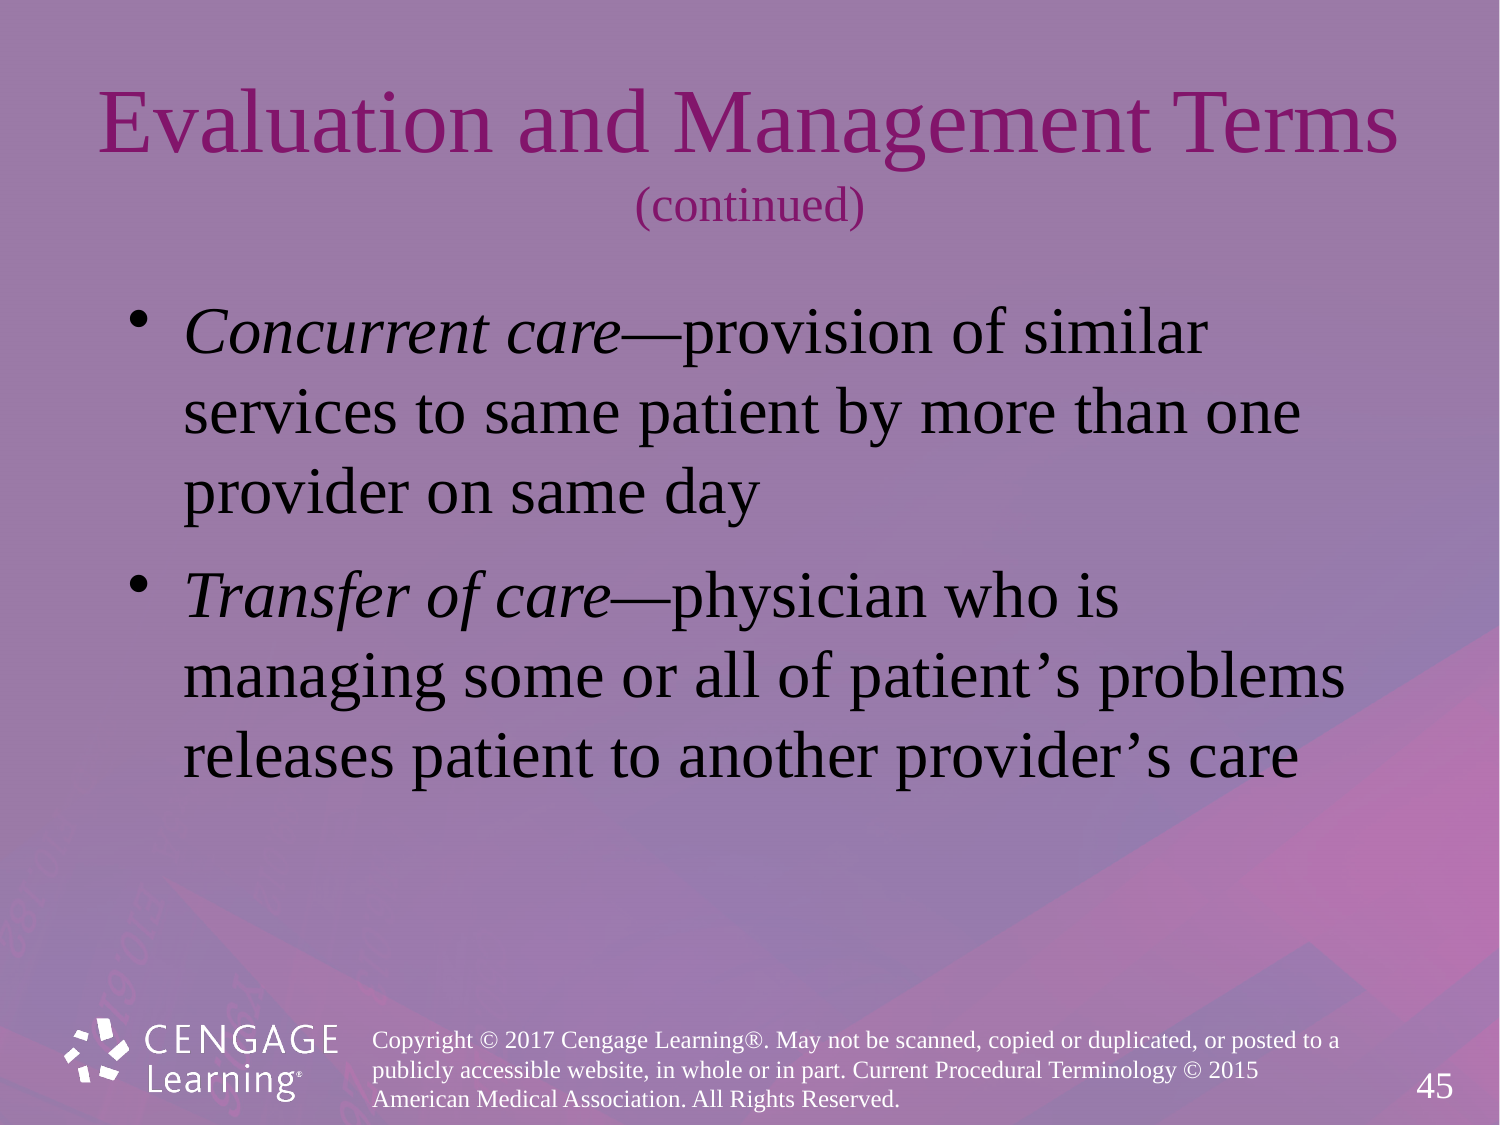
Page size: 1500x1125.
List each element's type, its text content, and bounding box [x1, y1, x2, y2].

title Evaluation and Management Terms (continued) [76, 60, 1424, 280]
picture [0, 0, 1500, 1125]
list Concurrent care—provision of similar services to same patient by more than one provider on same day Transfer of care—physician who is managing some or all of patient’s problems releases patient to another provider’s care [112, 278, 1388, 988]
